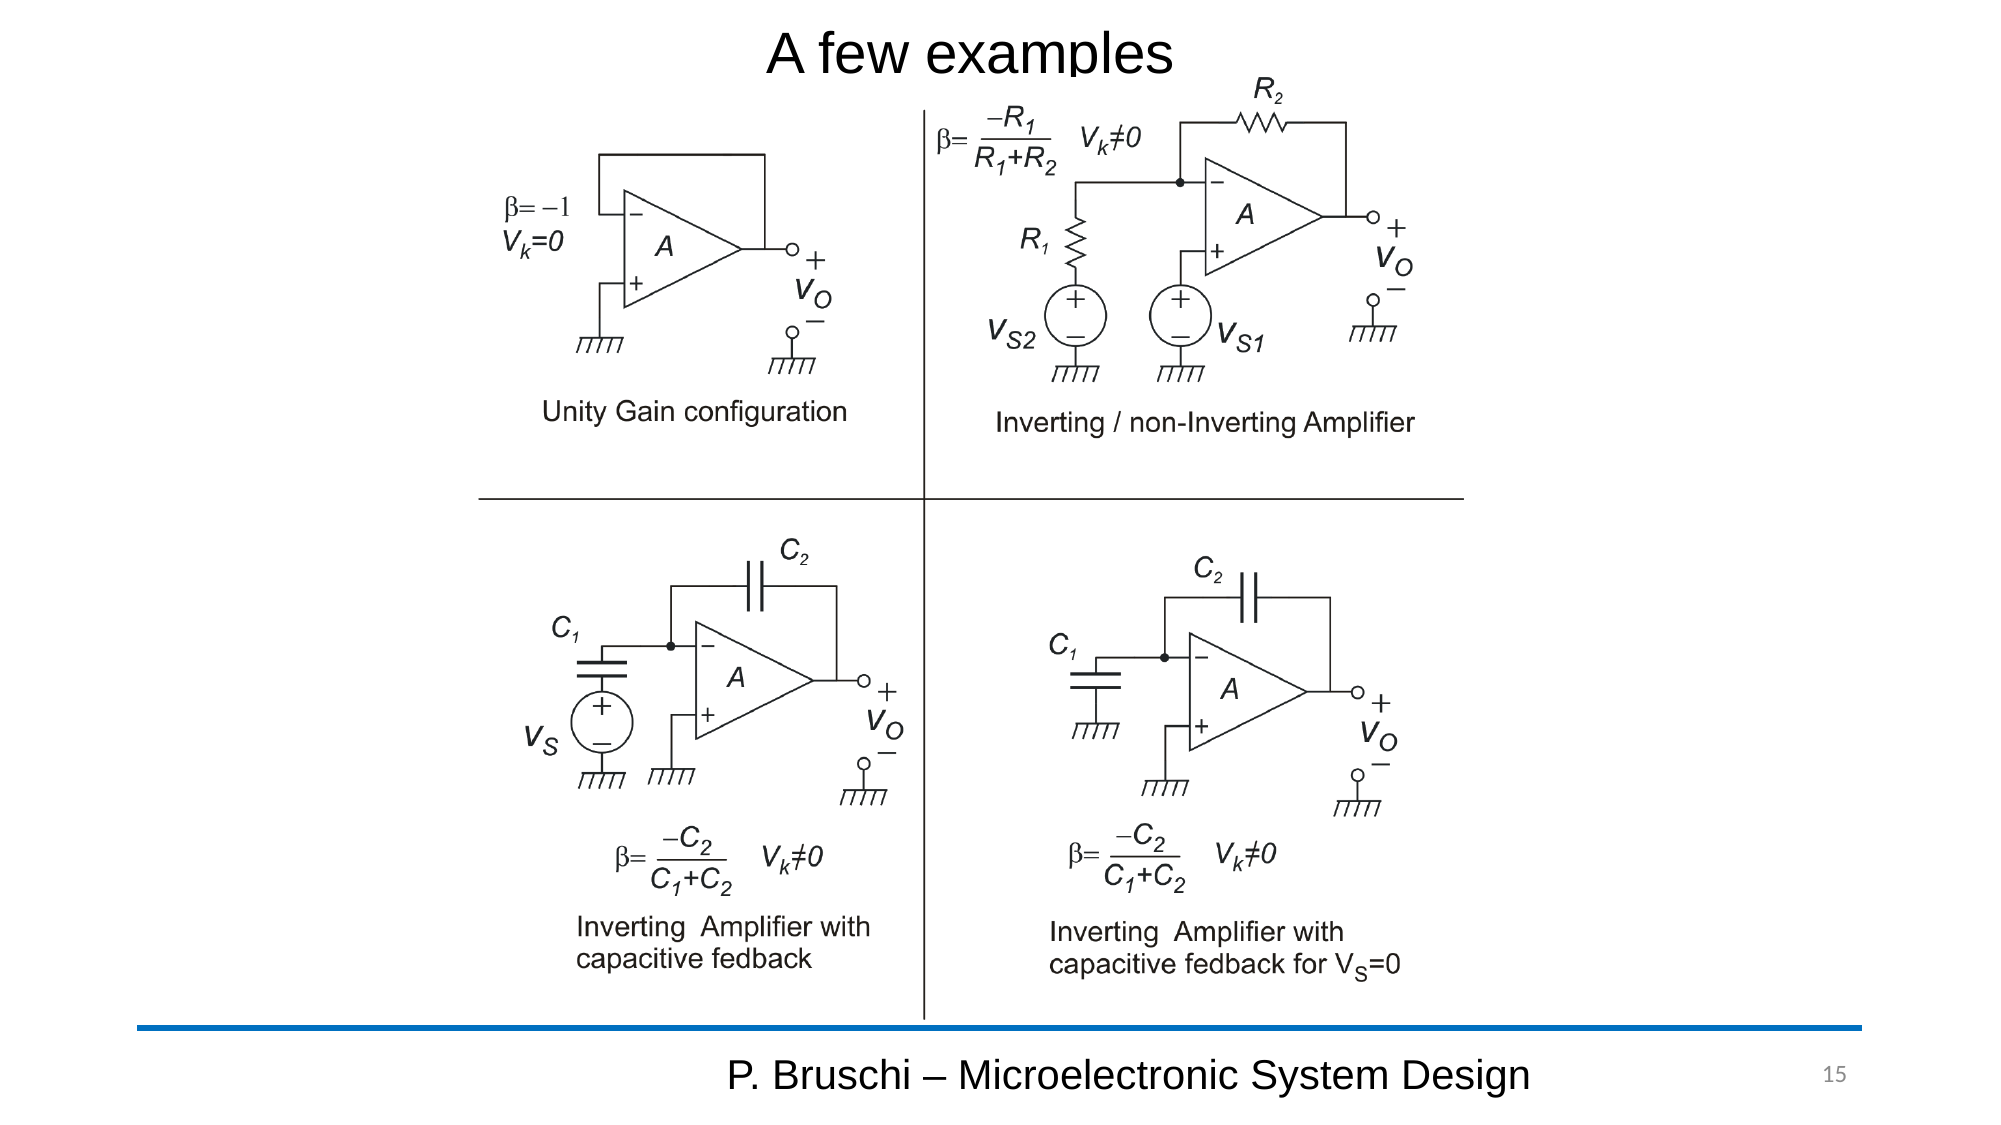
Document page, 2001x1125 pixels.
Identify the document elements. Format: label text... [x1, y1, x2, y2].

footer P. Bruschi – Microelectronic System Design [662, 1042, 1596, 1103]
slide_number 15 [1718, 1042, 1863, 1103]
title A few examples [108, 0, 1834, 109]
picture [478, 77, 1464, 1020]
